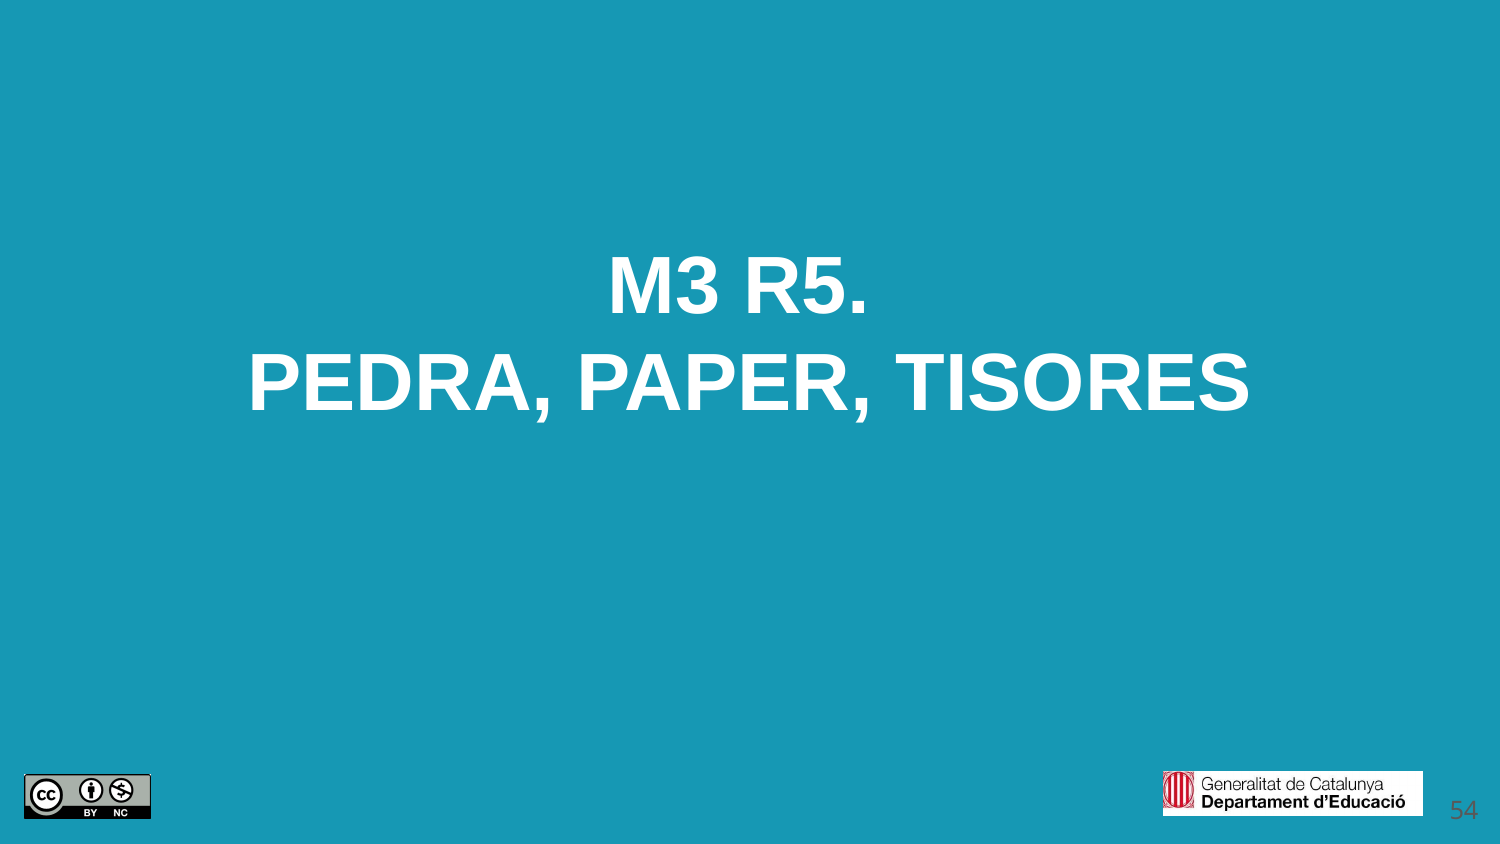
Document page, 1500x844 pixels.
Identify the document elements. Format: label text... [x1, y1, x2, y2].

title M3 R5. PEDRA, PAPER, TISORES [119, 216, 1381, 490]
picture [1163, 771, 1423, 816]
picture [24, 774, 151, 819]
slide_number ‹#› [1403, 779, 1494, 844]
